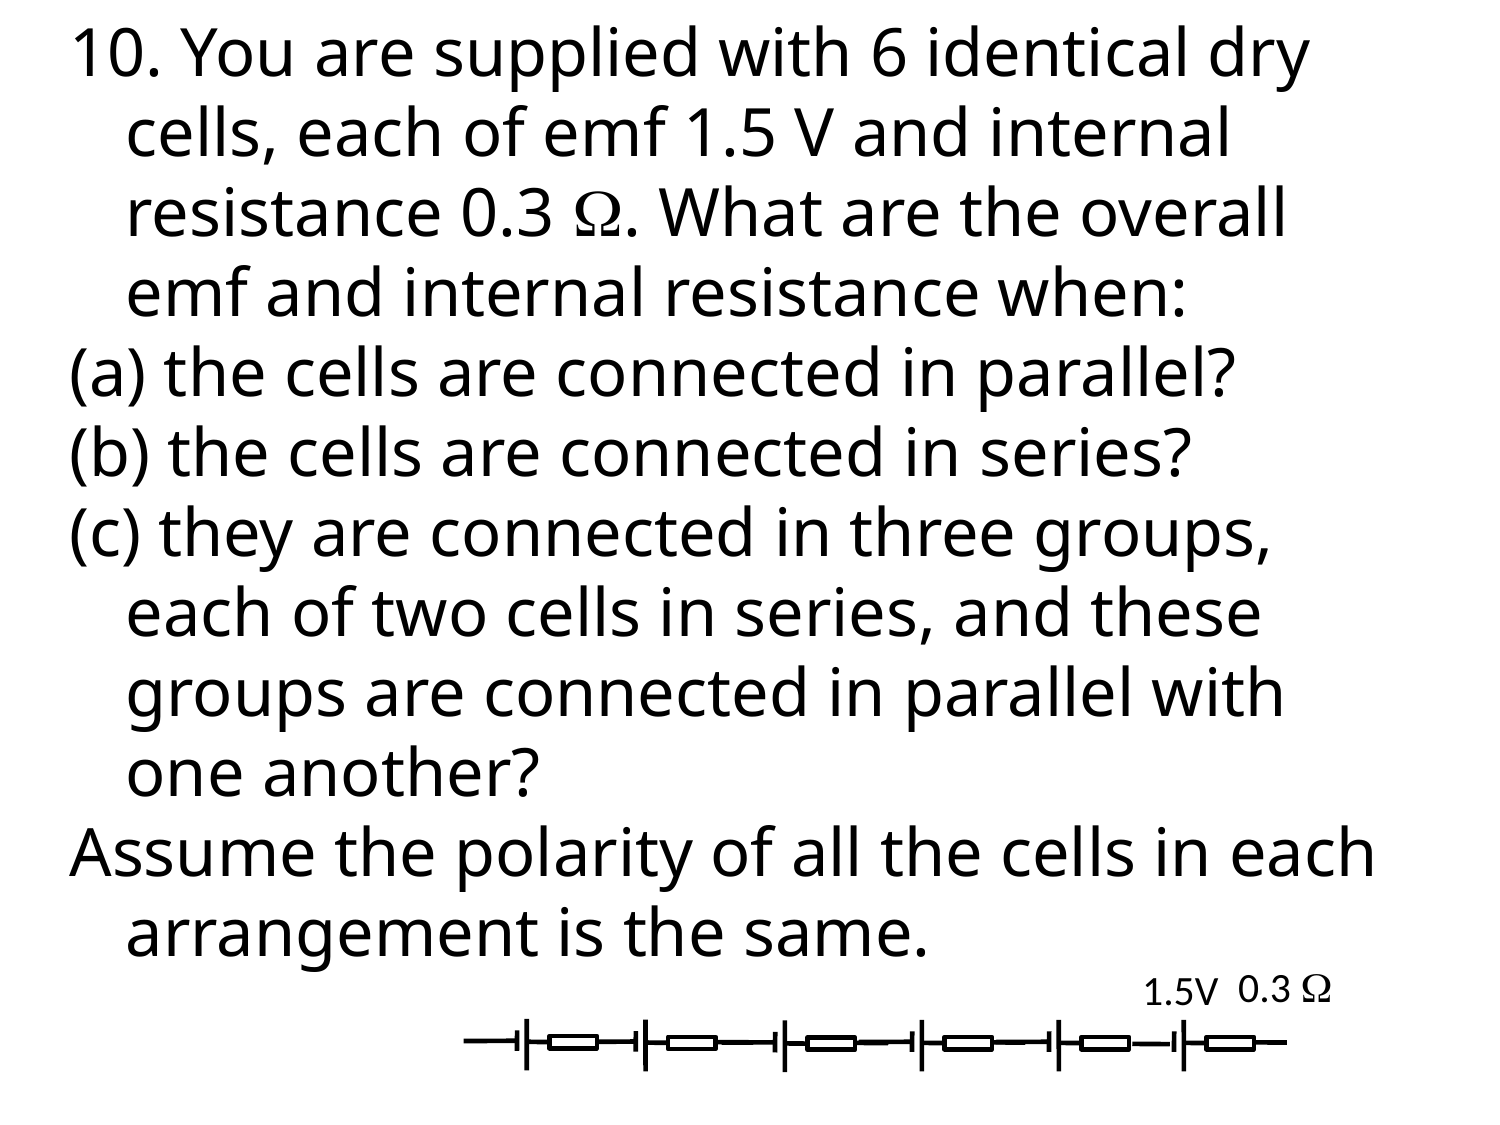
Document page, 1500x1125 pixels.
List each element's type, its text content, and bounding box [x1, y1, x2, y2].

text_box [463, 953, 1354, 1073]
text_box 10. You are supplied with 6 identical dry cells, each of emf 1.5 V and internal resistance 0.3 . What are the overall emf and internal resistance when: (a) the cells are connected in parallel? (b) the cells are connected in series? (c) they are connected in three groups, each of two cells in series, and these groups are connected in parallel with one another? Assume the polarity of all the cells in each arrangement is the same. [54, 2, 1419, 977]
